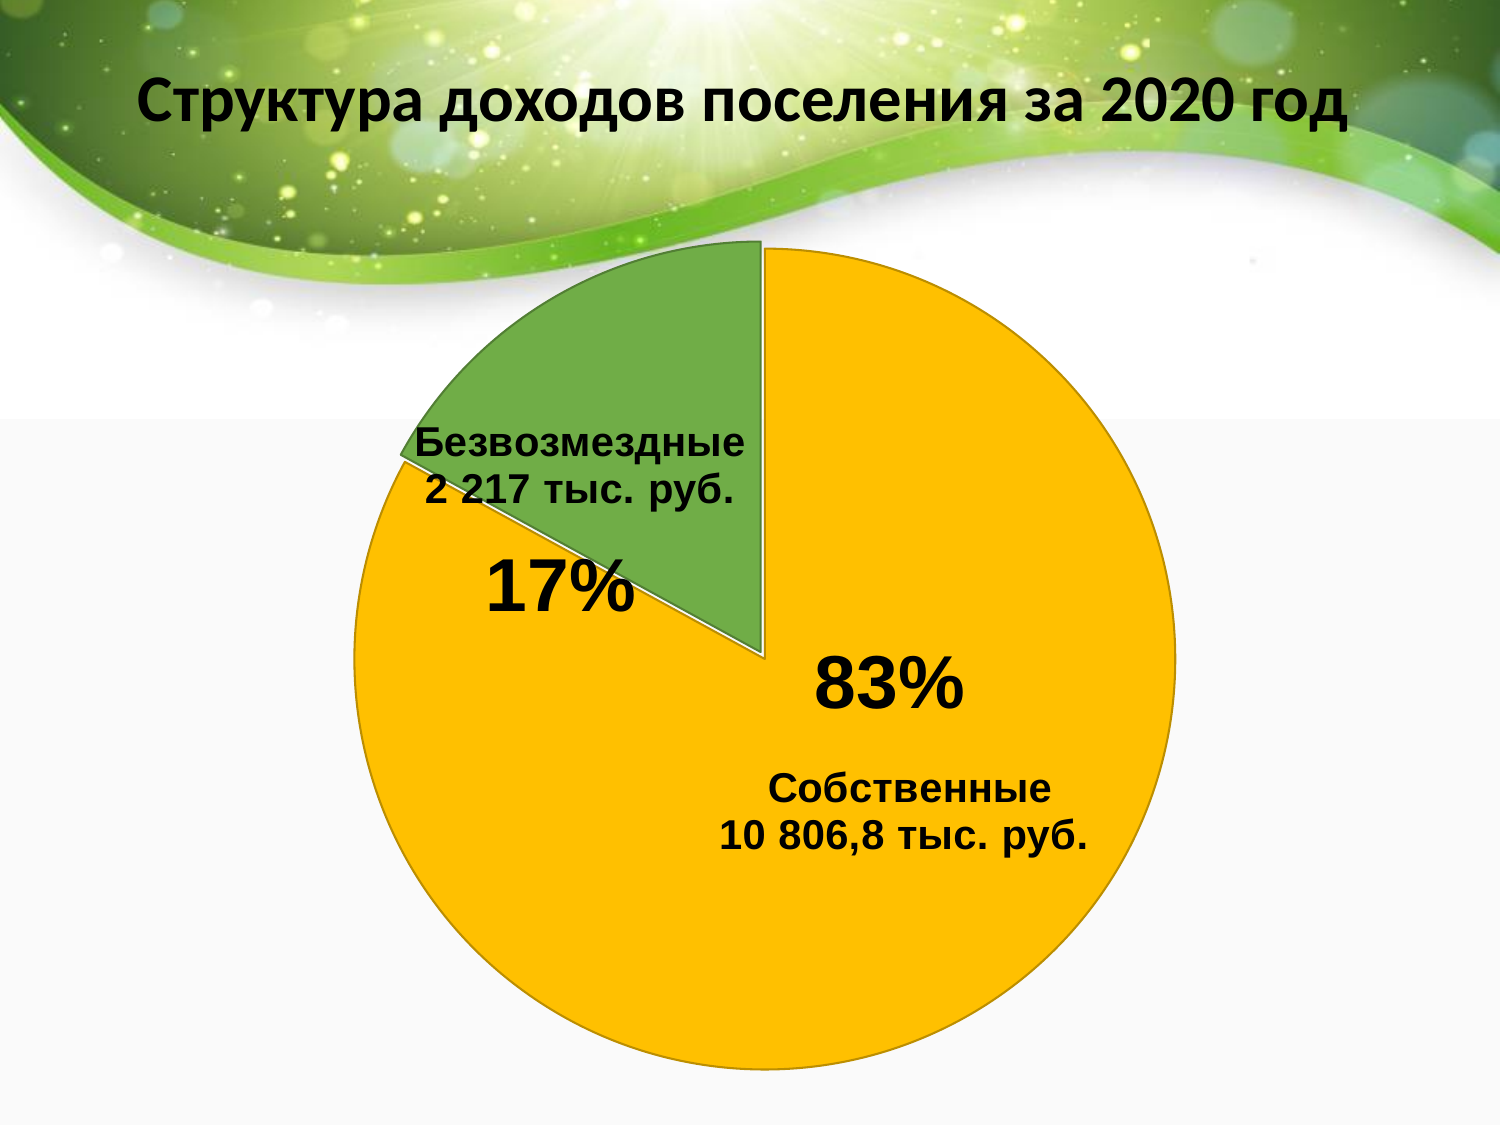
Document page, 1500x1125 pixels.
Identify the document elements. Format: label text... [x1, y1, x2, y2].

picture [0, 0, 1500, 419]
text_box Структура доходов поселения за 2020 год [108, 47, 1379, 143]
chart [25, 223, 1500, 1088]
